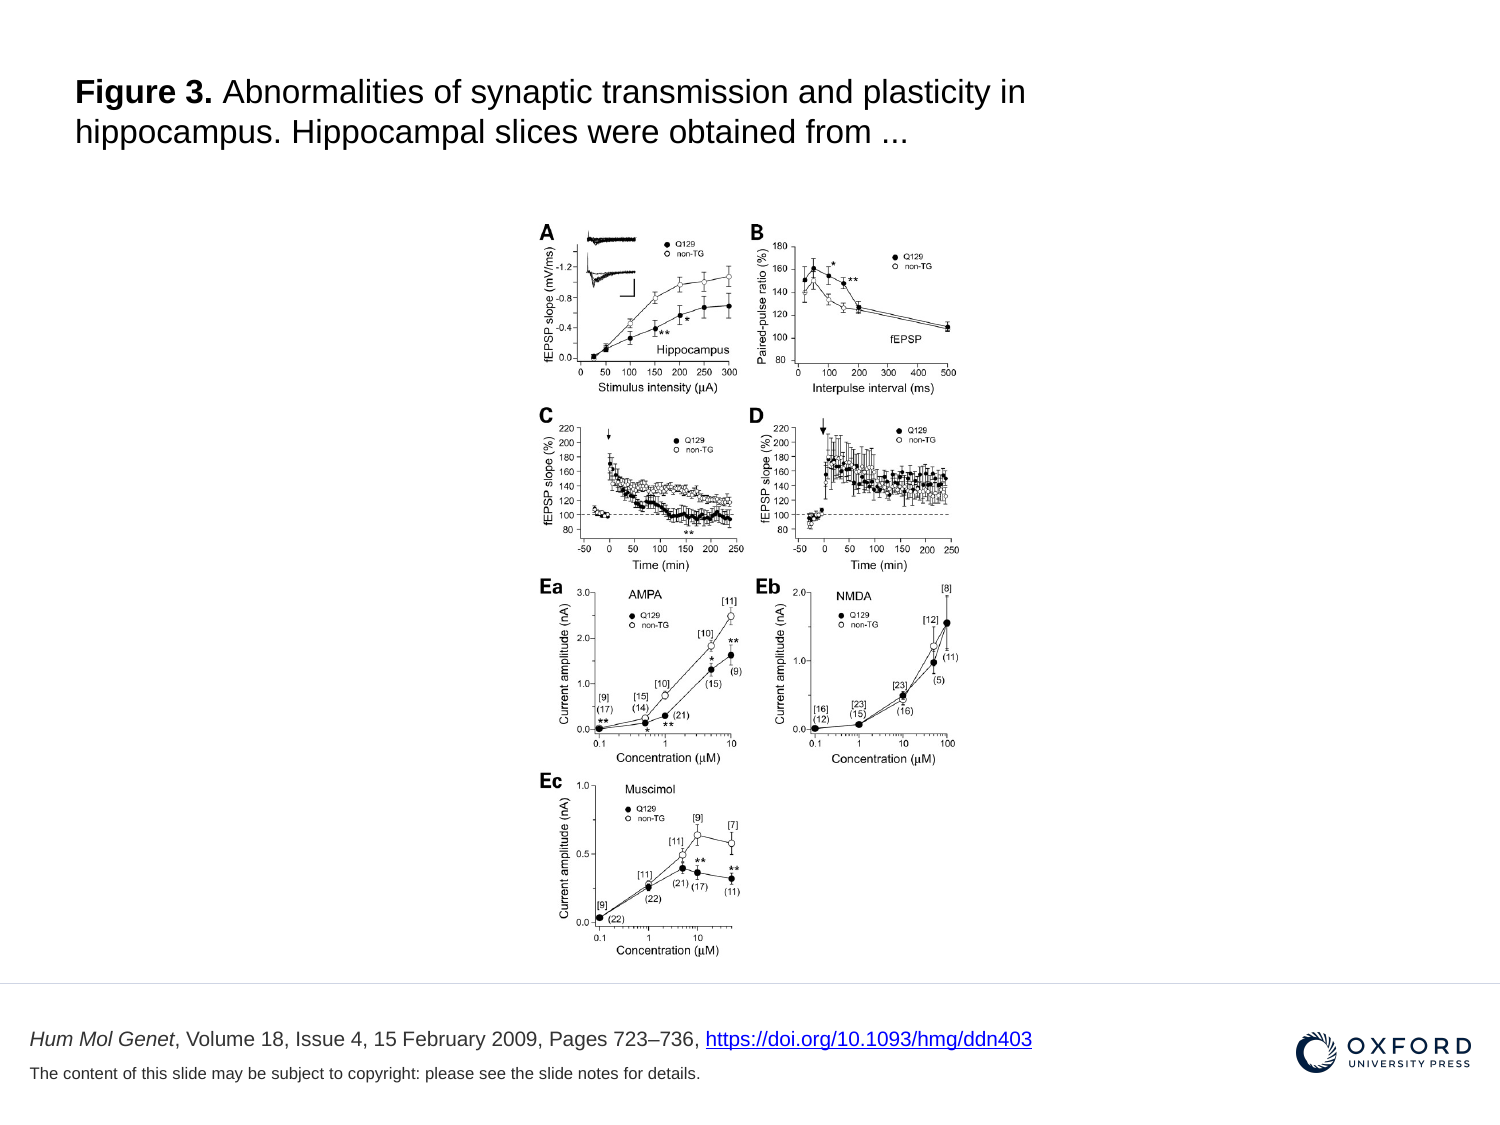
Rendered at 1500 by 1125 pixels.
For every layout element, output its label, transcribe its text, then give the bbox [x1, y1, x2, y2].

footer Hum Mol Genet, Volume 18, Issue 4, 15 February 2009, Pages 723–736, https://doi.org/10.1093/hmg/ddn403 The content of this slide may be subject to copyright: please see the slide notes for details. [0, 983, 1260, 1125]
picture [1296, 1032, 1471, 1073]
title Figure 3. Abnormalities of synaptic transmission and plasticity in hippocampus. Hippocampal slices were obtained from ... [75, 69, 1078, 171]
picture [539, 224, 959, 957]
